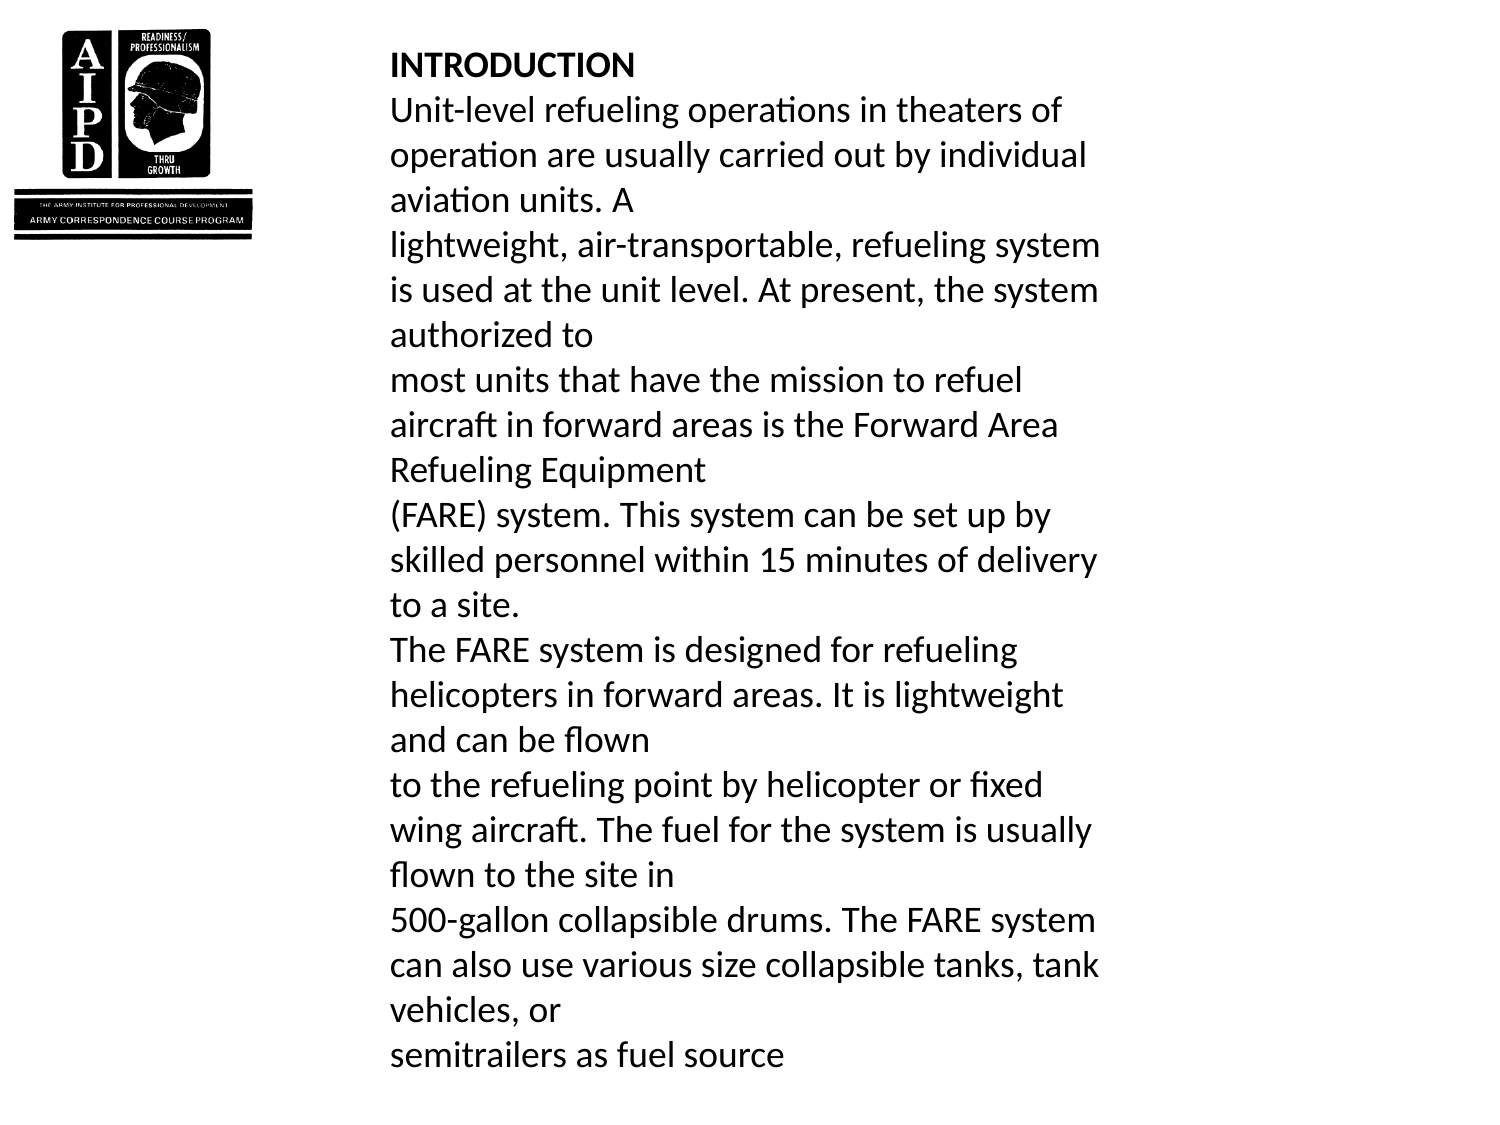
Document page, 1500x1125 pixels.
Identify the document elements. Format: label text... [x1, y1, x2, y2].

picture [0, 24, 261, 244]
text_box INTRODUCTION Unit-level refueling operations in theaters of operation are usually carried out by individual aviation units. A lightweight, air-transportable, refueling system is used at the unit level. At present, the system authorized to most units that have the mission to refuel aircraft in forward areas is the Forward Area Refueling Equipment (FARE) system. This system can be set up by skilled personnel within 15 minutes of delivery to a site. The FARE system is designed for refueling helicopters in forward areas. It is lightweight and can be flown to the refueling point by helicopter or fixed wing aircraft. The fuel for the system is usually flown to the site in 500-gallon collapsible drums. The FARE system can also use various size collapsible tanks, tank vehicles, or semitrailers as fuel source [374, 32, 1125, 1083]
